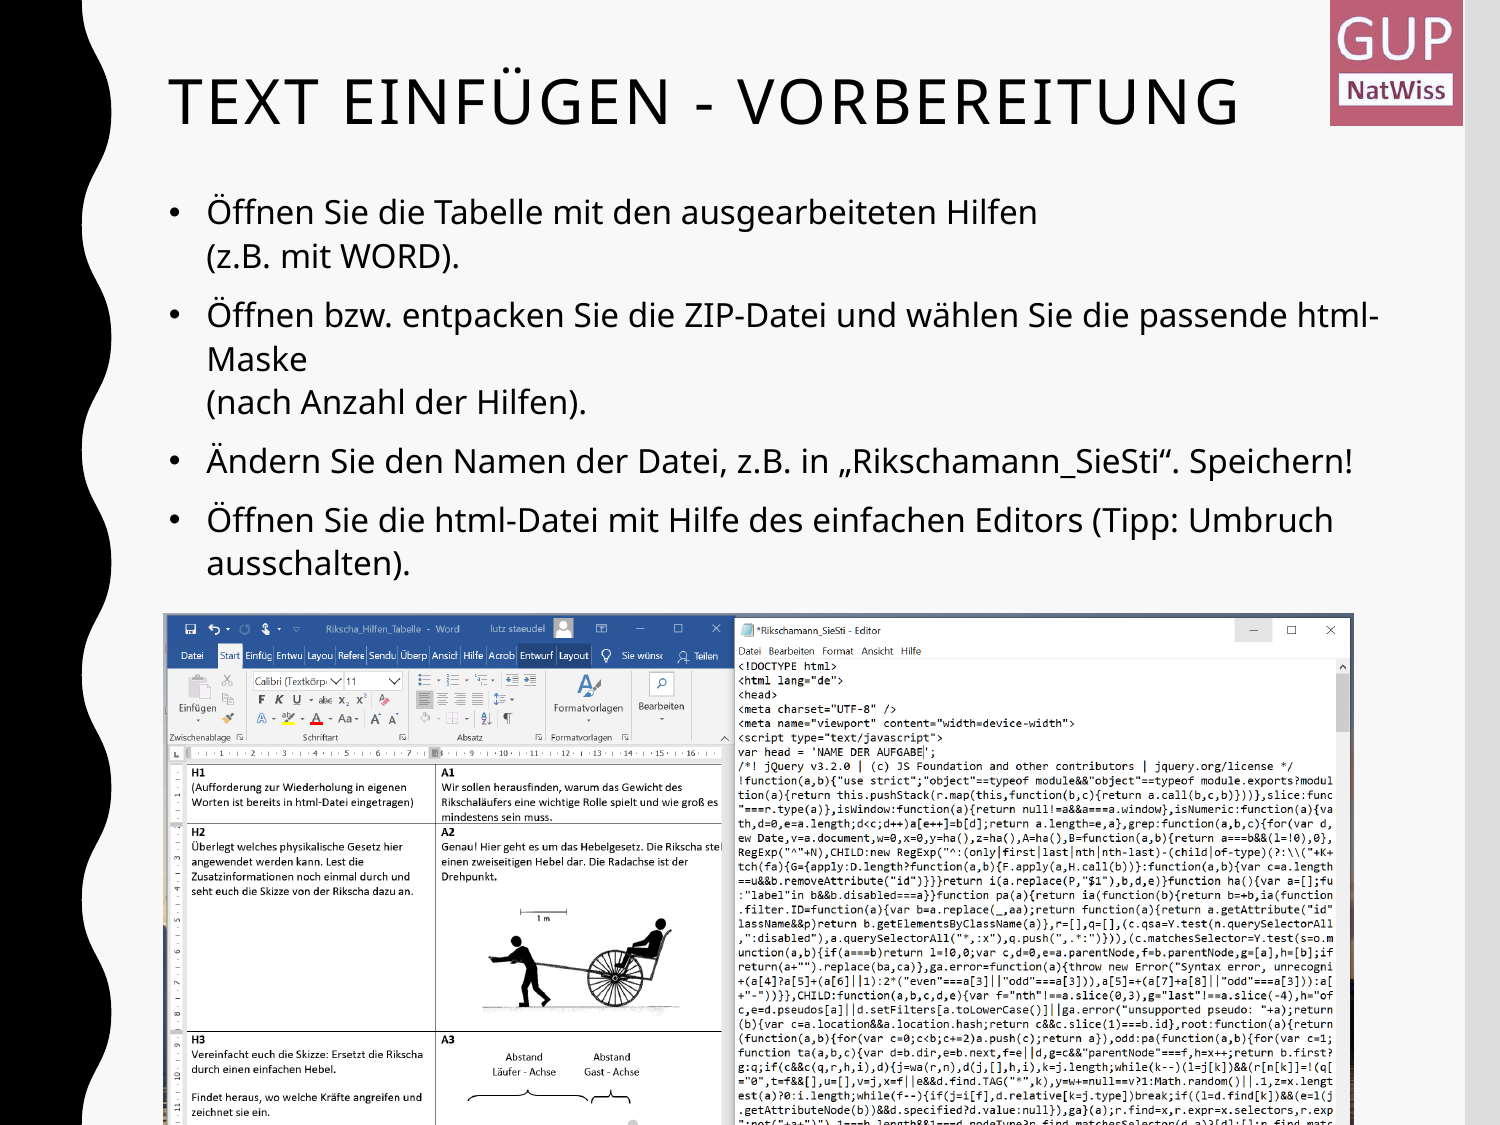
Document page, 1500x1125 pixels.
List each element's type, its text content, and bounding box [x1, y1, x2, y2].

list Öffnen Sie die Tabelle mit den ausgearbeiteten Hilfen (z.B. mit WORD). Öffnen bzw. entpacken Sie die ZIP-Datei und wählen Sie die passende html-Maske (nach Anzahl der Hilfen). Ändern Sie den Namen der Datei, z.B. in „Rikschamann_SieSti“. Speichern! Öffnen Sie die html-Datei mit Hilfe des einfachen Editors (Tipp: Umbruch ausschalten). Ihr Bildschirm sollte nun so aussehen: [154, 181, 1407, 616]
picture [1330, 0, 1463, 126]
title Text Einfügen - Vorbereitung [154, 62, 1407, 181]
picture [163, 613, 1354, 1125]
